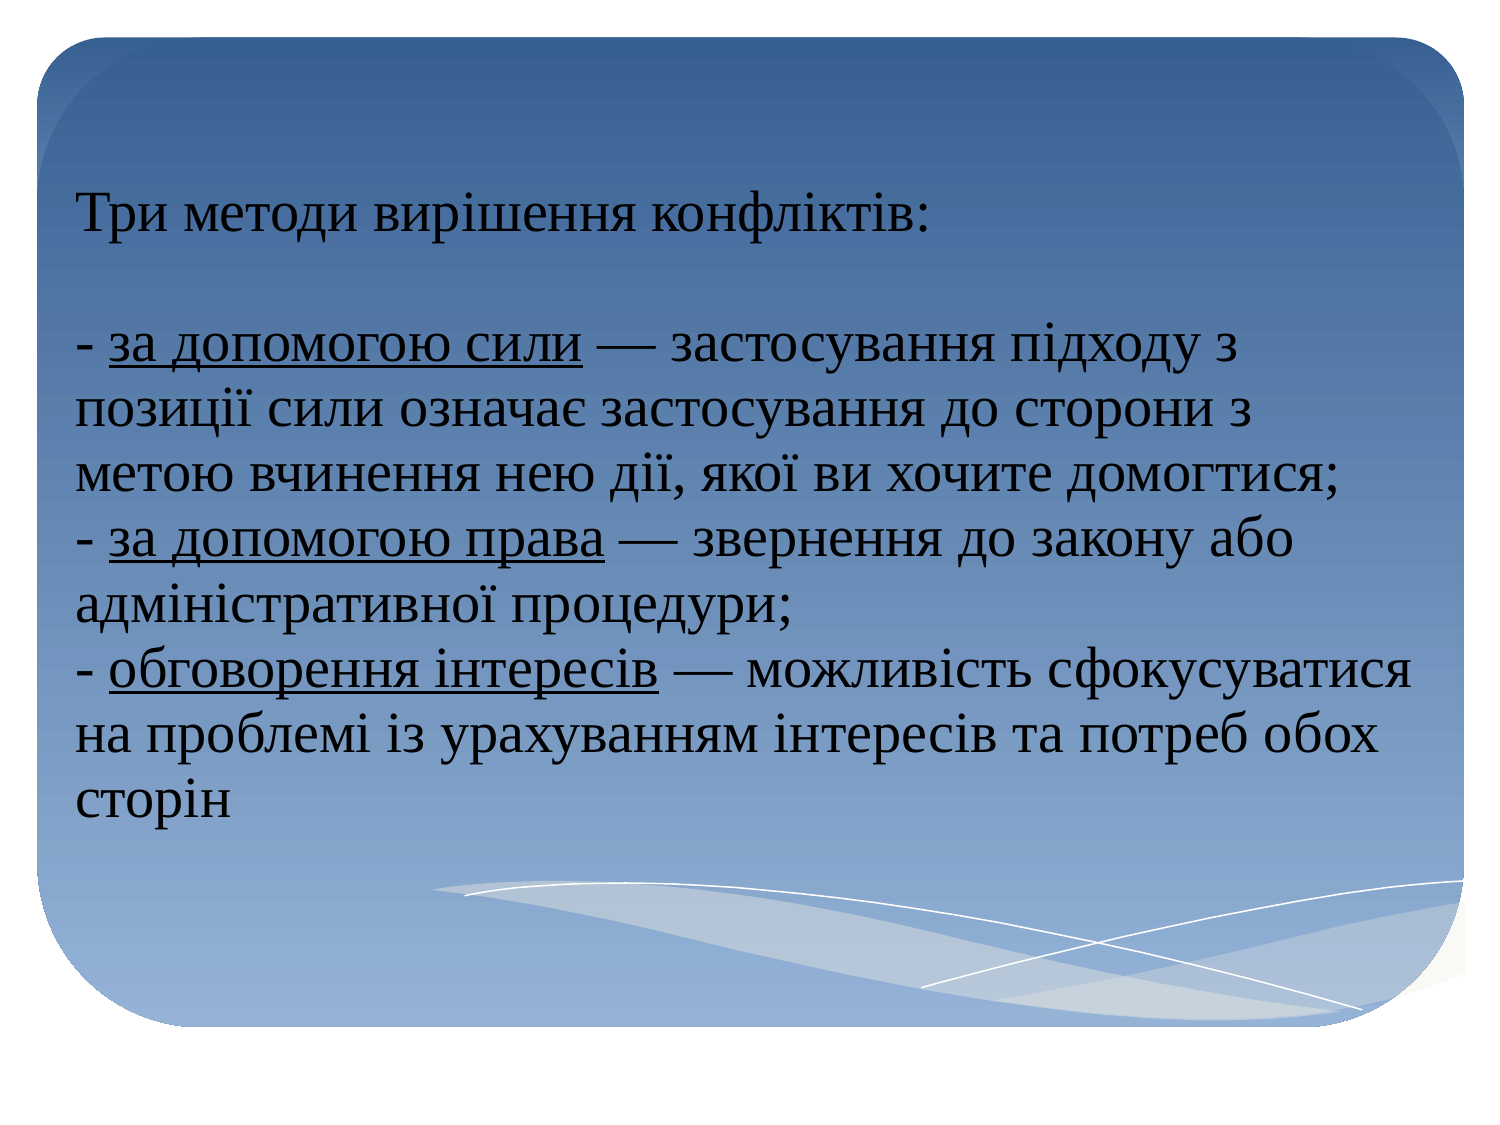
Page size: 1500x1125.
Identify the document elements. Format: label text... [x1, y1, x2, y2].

title Три методи вирішення конфліктів: - за допомогою сили — застосування підходу з позиції сили означає застосування до сторони з метою вчинення нею дії, якої ви хочите домогтися; - за допомогою права — звернення до закону або адміністративної процедури; - обговорення інтересів — можливість сфокусуватися на проблемі із урахуванням інтересів та потреб обох сторін [74, 120, 1426, 931]
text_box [117, 884, 124, 1009]
